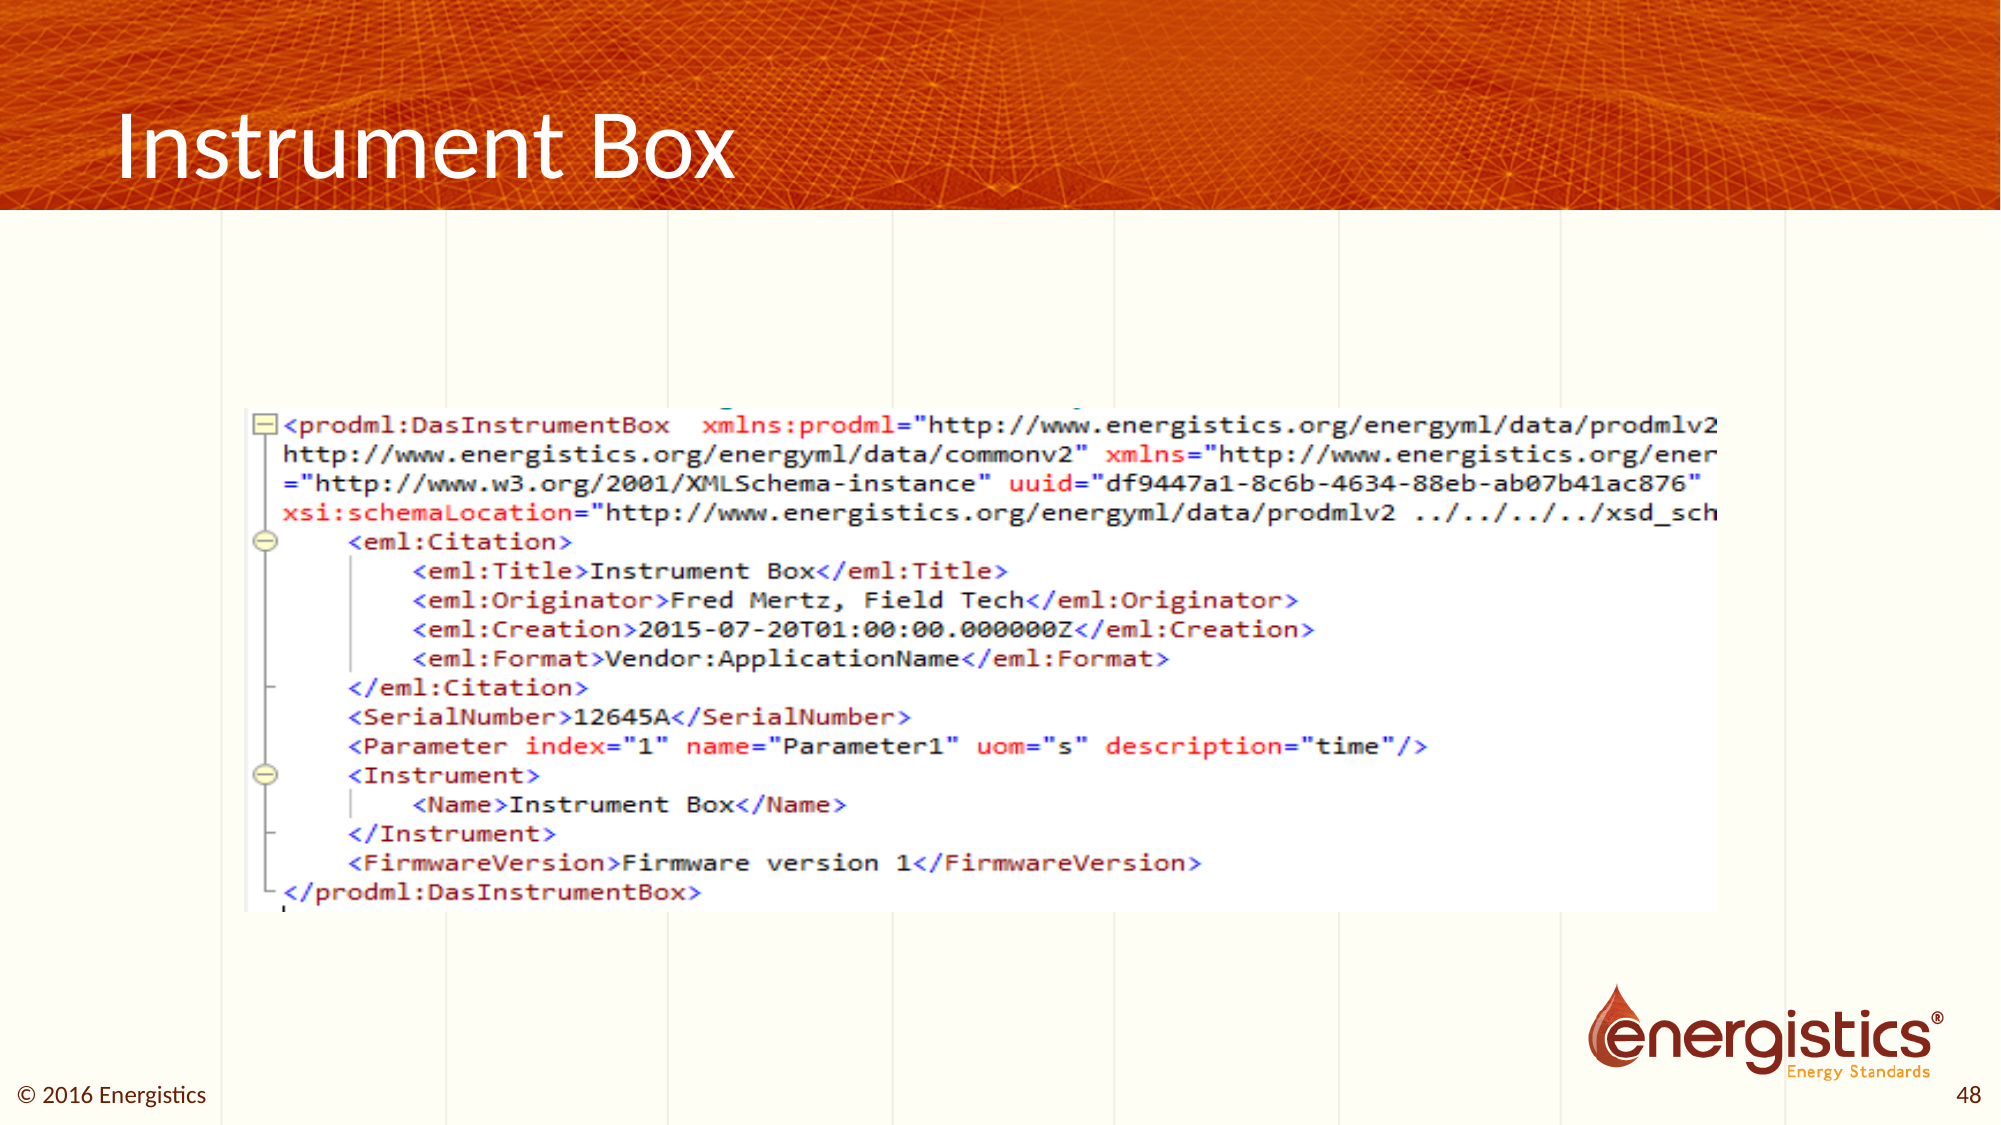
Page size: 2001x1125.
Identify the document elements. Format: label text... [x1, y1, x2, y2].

title Instrument Box [99, 45, 1900, 233]
picture [0, 0, 2001, 1125]
